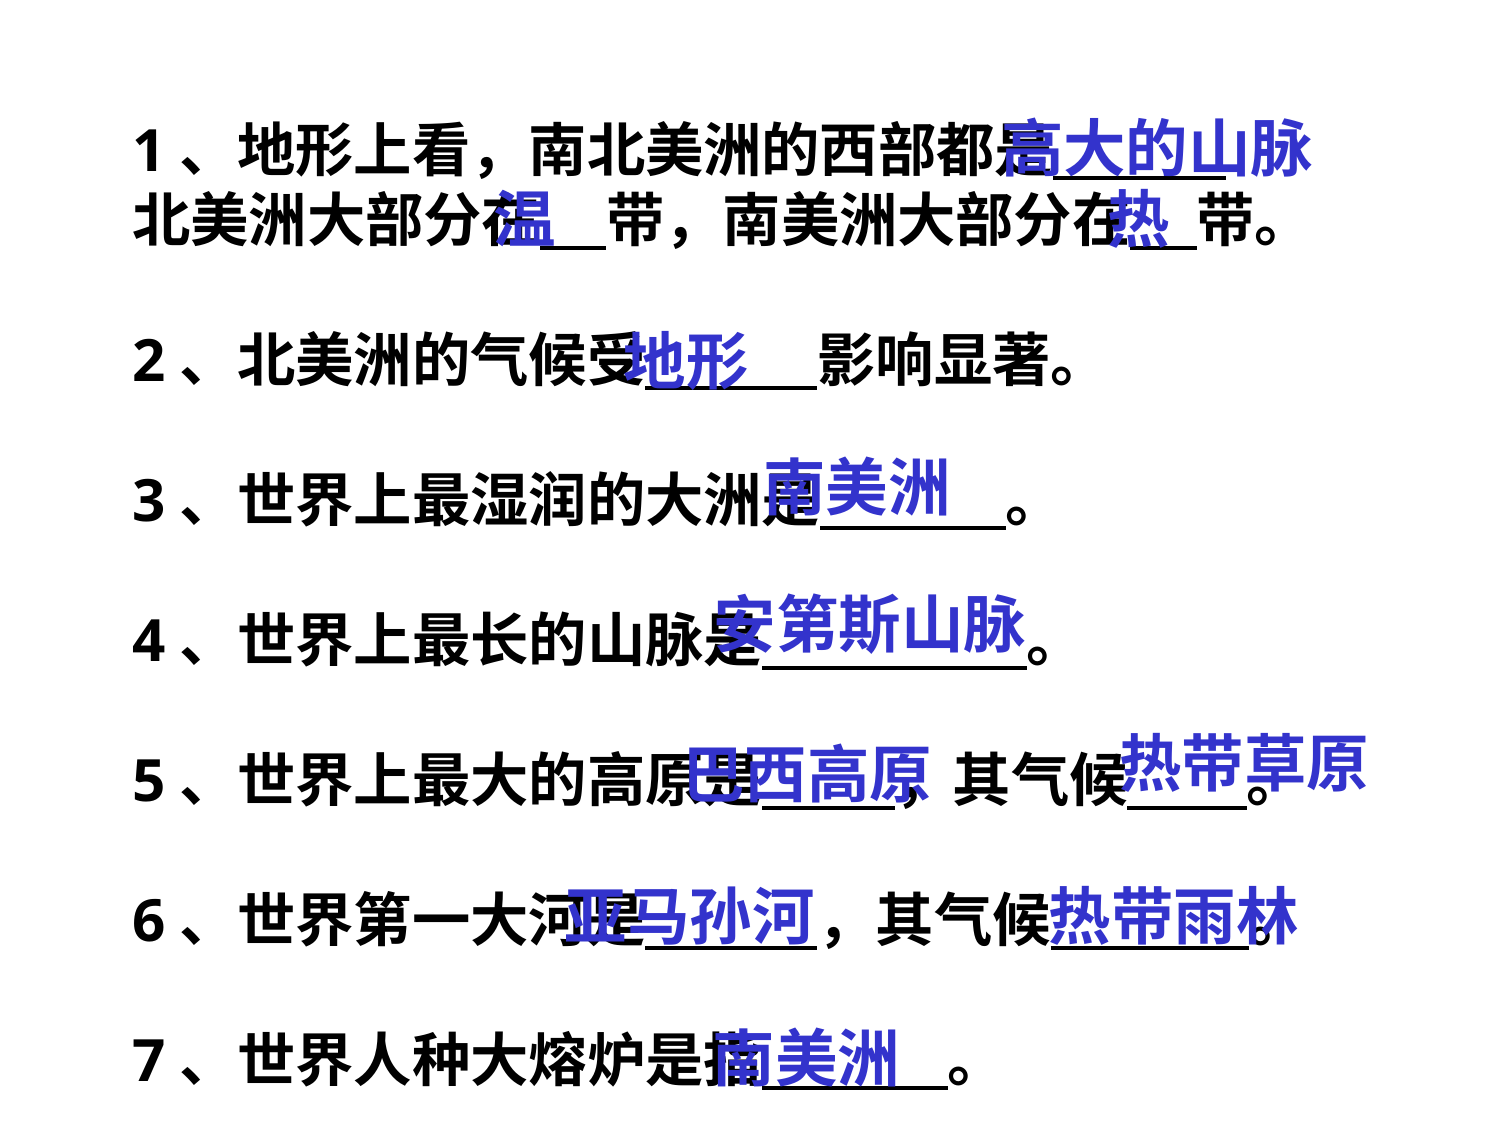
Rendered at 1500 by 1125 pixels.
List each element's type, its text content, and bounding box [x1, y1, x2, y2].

text_box 高大的山脉 [986, 101, 1329, 192]
text_box 安第斯山脉 [699, 578, 1042, 668]
text_box 热带雨林 [1033, 869, 1314, 960]
text_box 南美洲 [697, 1011, 916, 1102]
text_box 1、地形上看，南北美洲的西部都是 北美洲大部分在 带，南美洲大部分在 带。 2、北美洲的气候受 影响显著。 3、世界上最湿润的大洲是 。 4、世界上最长的山脉是 。 5、世界上最大的高原是 ，其气候 。 6、世界第一大河是 ，其气候 。 7、世界人种大熔炉是指 。 [117, 36, 1329, 1101]
text_box 温 [478, 172, 571, 263]
text_box 地形 [608, 314, 764, 405]
text_box 热带草原 [1104, 716, 1385, 806]
text_box 南美洲 [748, 440, 966, 531]
text_box 热 [1092, 172, 1185, 263]
text_box 亚马孙河 [549, 869, 830, 960]
text_box 巴西高原 [667, 727, 948, 818]
